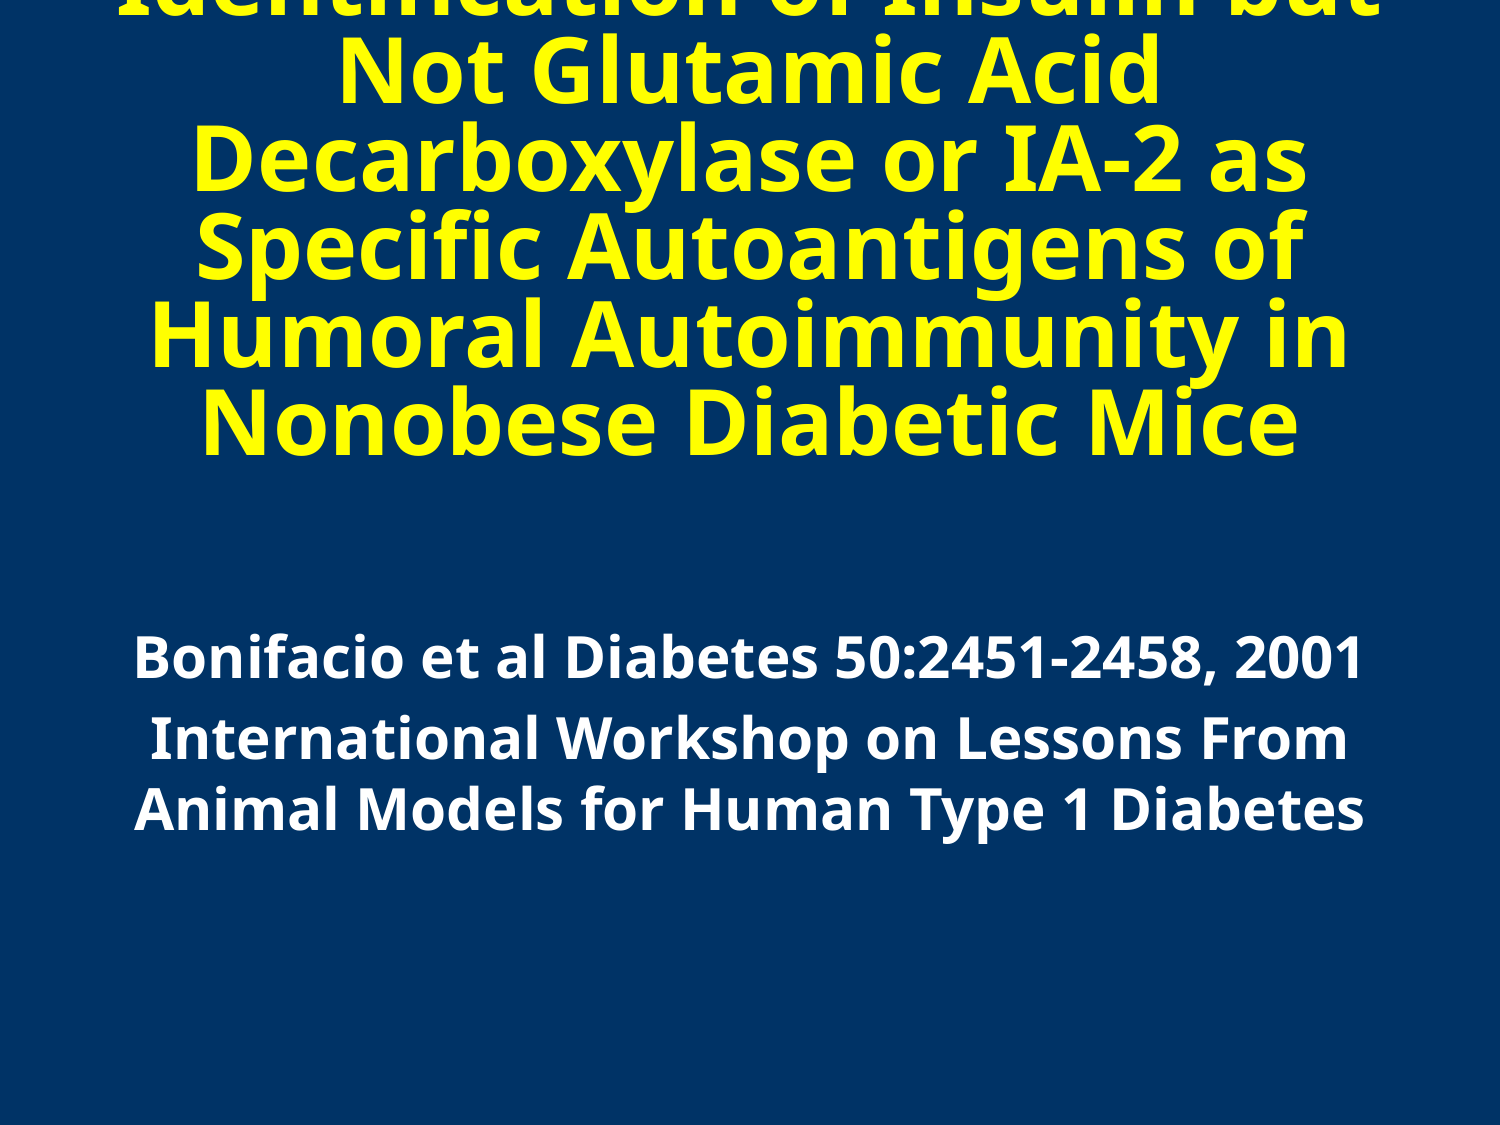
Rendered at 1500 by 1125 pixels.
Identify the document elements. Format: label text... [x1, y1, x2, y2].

title Identification of Insulin but Not Glutamic Acid Decarboxylase or IA-2 as Specific Autoantigens of Humoral Autoimmunity in Nonobese Diabetic Mice [49, 167, 1451, 481]
subtitle Bonifacio et al Diabetes 50:2451-2458, 2001 International Workshop on Lessons From Animal Models for Human Type 1 Diabetes [87, 612, 1413, 1088]
